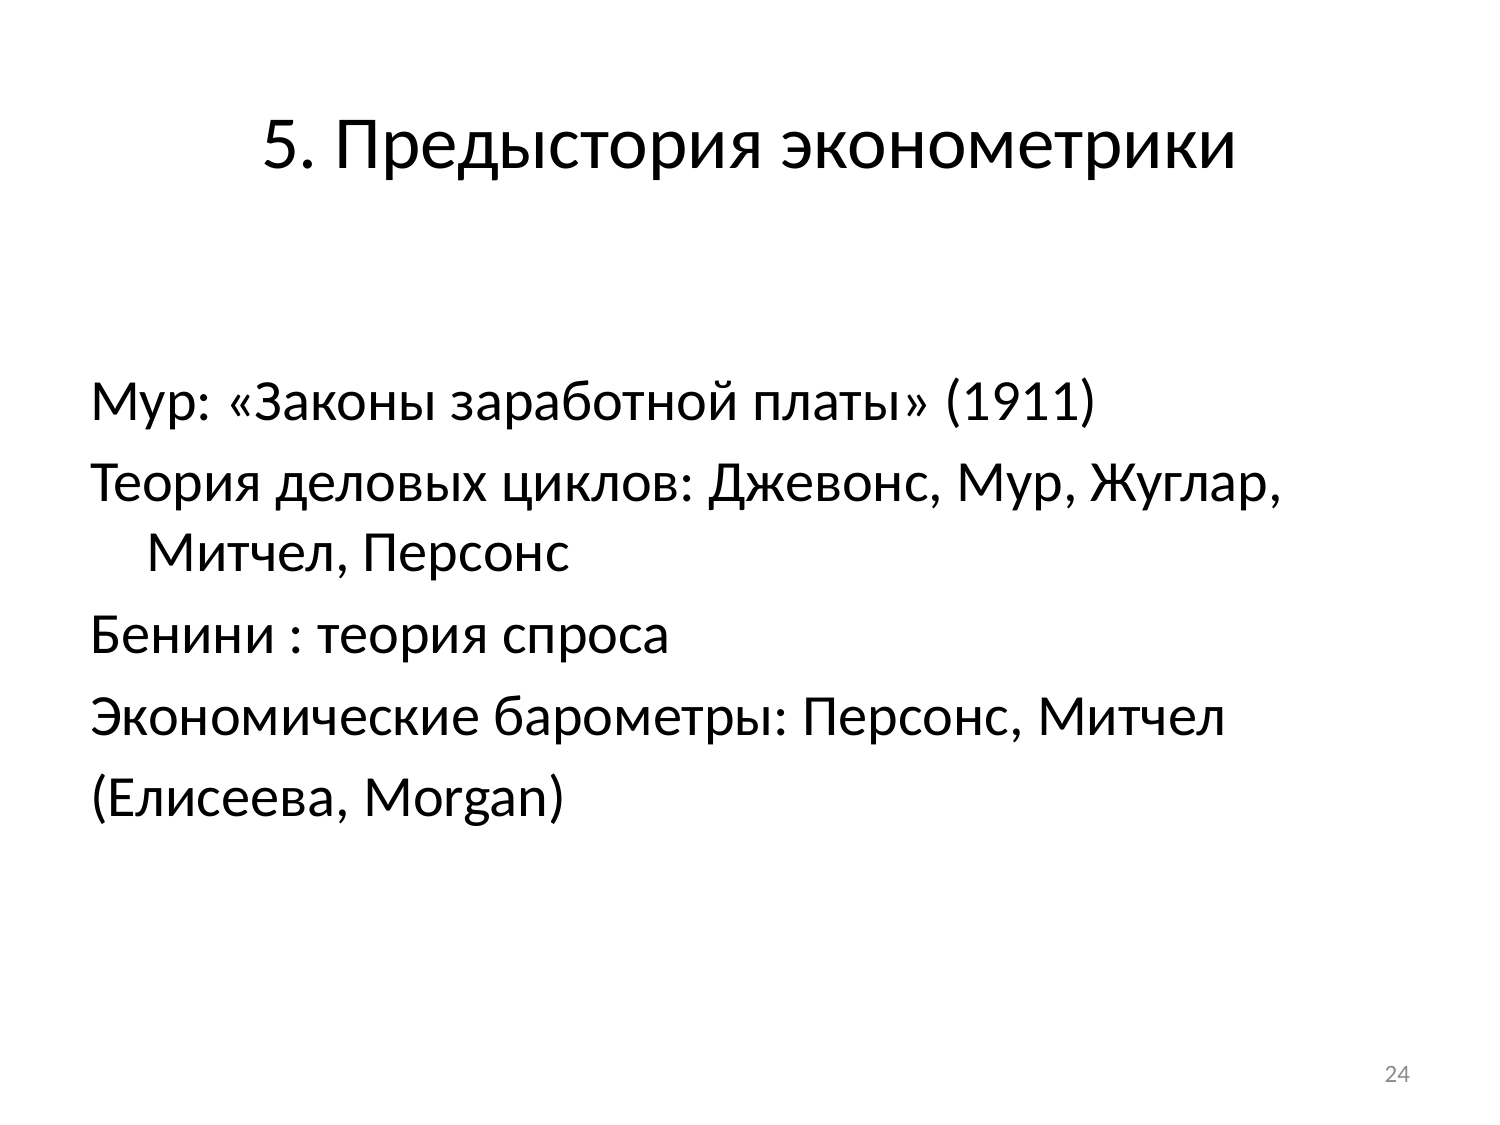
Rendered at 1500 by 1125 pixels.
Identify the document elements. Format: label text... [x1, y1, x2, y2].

title 5. Предыстория эконометрики [75, 45, 1425, 233]
list Мур: «Законы заработной платы» (1911) Теория деловых циклов: Джевонс, Мур, Жуглар, Митчел, Персонс Бенини : теория спроса Экономические барометры: Персонс, Митчел (Елисеева, Morgan) [75, 262, 1425, 1005]
slide_number 24 [1074, 1042, 1425, 1103]
